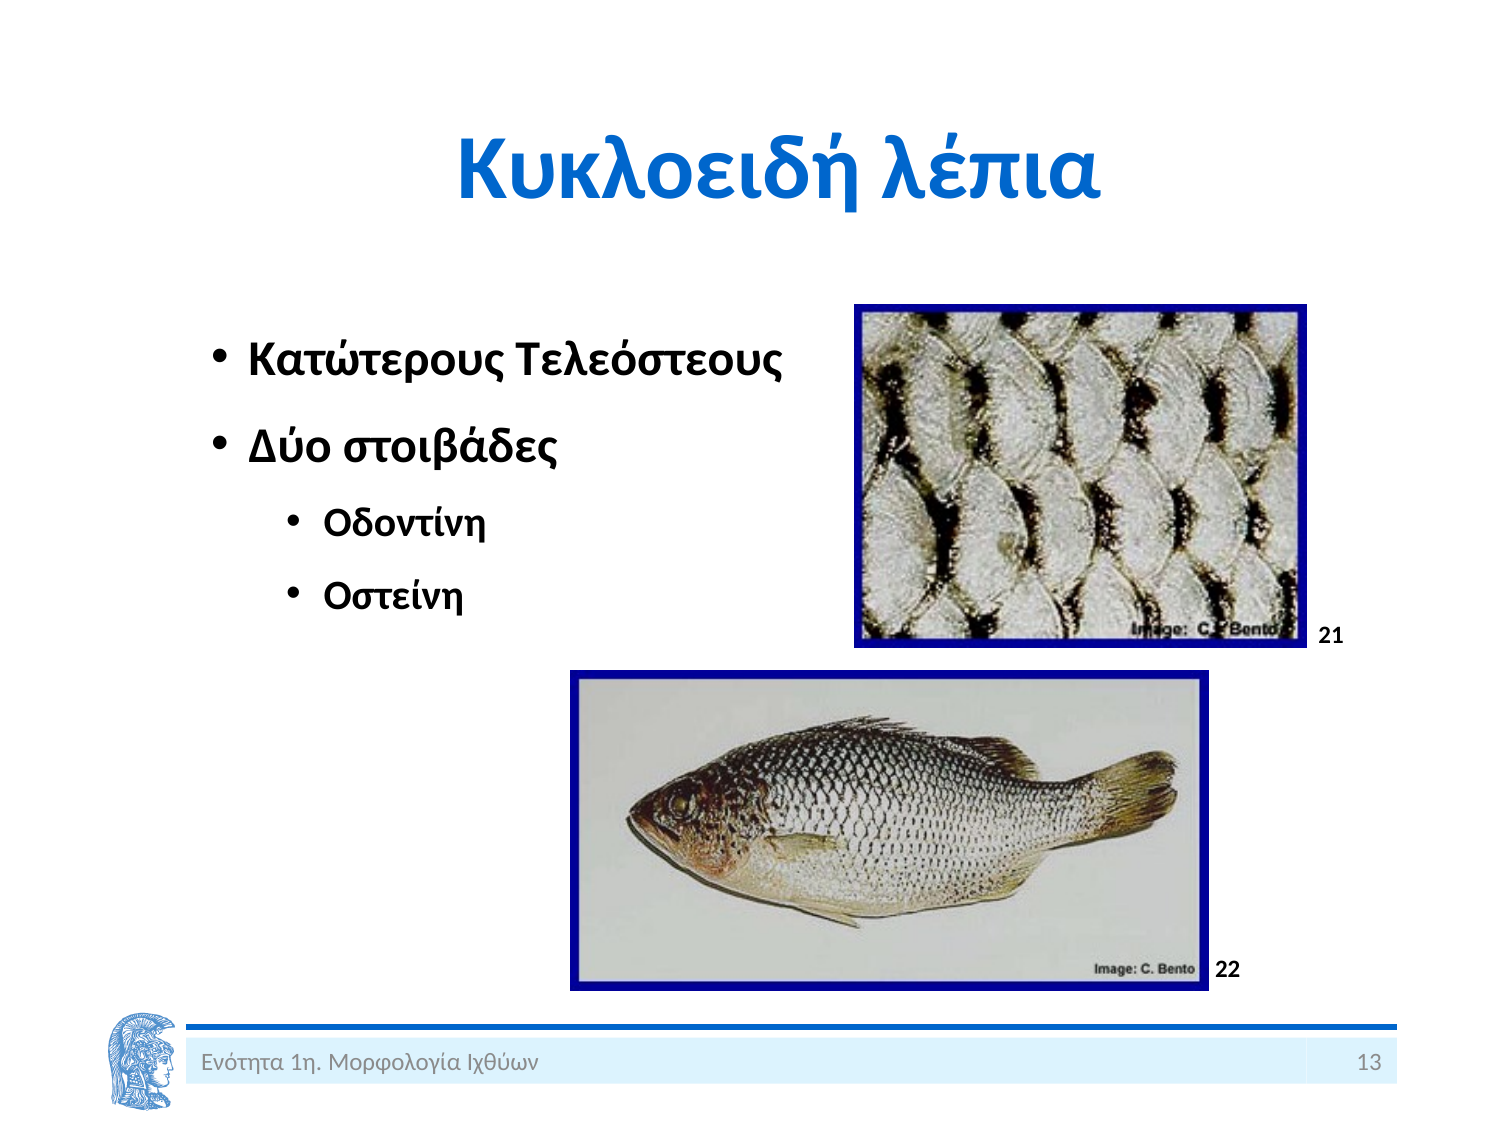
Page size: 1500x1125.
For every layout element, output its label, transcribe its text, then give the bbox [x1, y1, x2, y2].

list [854, 304, 1307, 648]
text_box 22 [1209, 945, 1256, 991]
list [570, 670, 1209, 991]
text_box 21 [1303, 611, 1359, 656]
footer Ενότητα 1η. Μορφολογία Ιχθύων [186, 1037, 1306, 1084]
picture [103, 1011, 186, 1114]
slide_number 13 [1306, 1037, 1397, 1084]
title Κυκλοειδή λέπια [103, 59, 1397, 278]
list Κατώτερους Τελεόστεους Δύο στοιβάδες Οδοντίνη Οστείνη [196, 305, 826, 1013]
